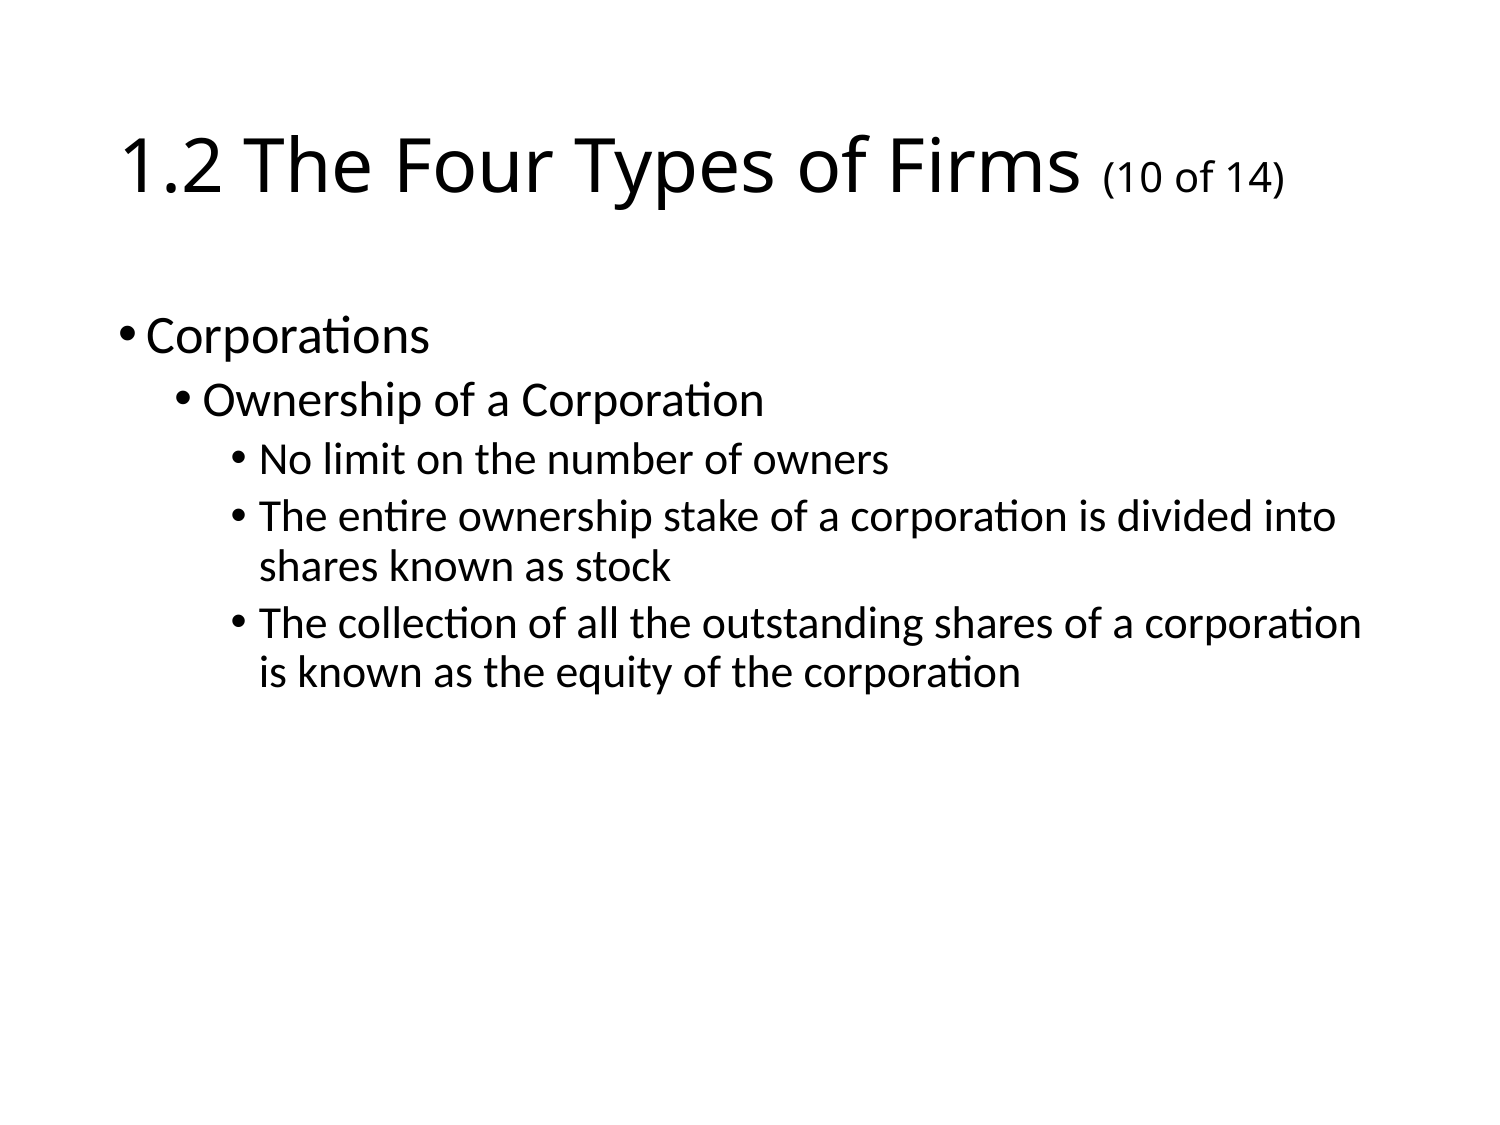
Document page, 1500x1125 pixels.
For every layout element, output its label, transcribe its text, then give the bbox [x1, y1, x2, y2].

title 1.2 The Four Types of Firms (10 of 14) [103, 59, 1397, 278]
list Corporations Ownership of a Corporation No limit on the number of owners The entire ownership stake of a corporation is divided into shares known as stock The collection of all the outstanding shares of a corporation is known as the equity of the corporation [103, 299, 1397, 1014]
